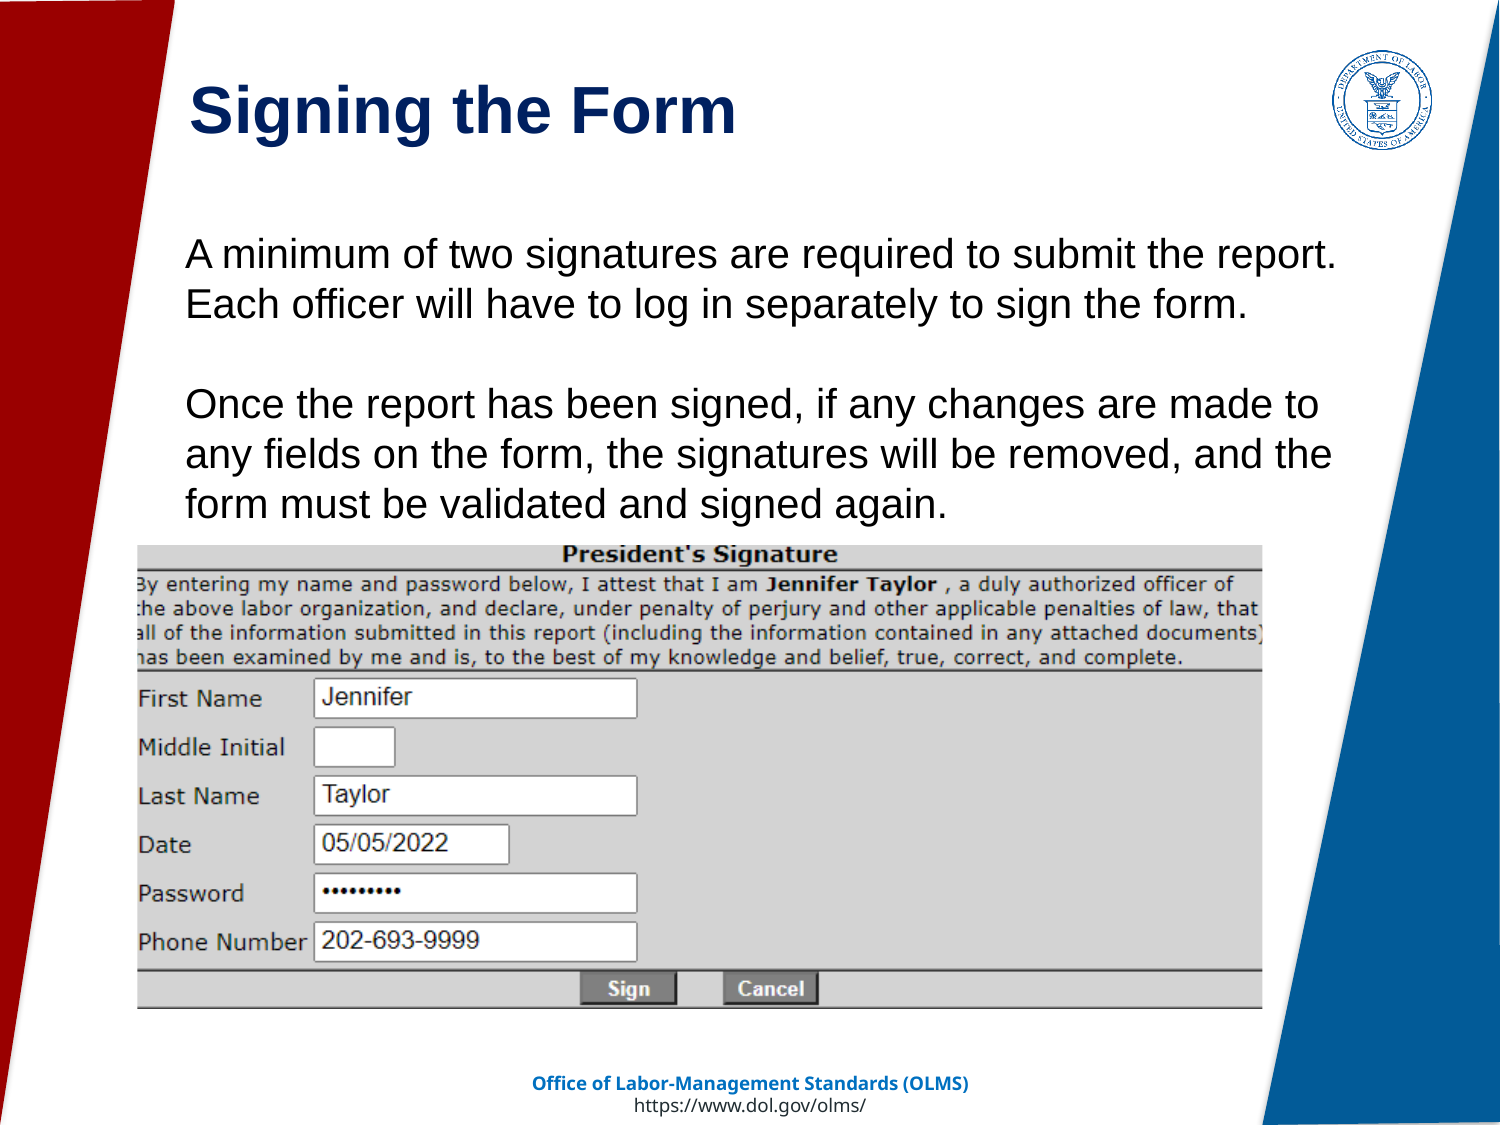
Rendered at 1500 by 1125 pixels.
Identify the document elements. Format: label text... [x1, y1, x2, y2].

picture [136, 544, 1263, 1010]
title Signing the Form [174, 59, 1322, 150]
picture [1332, 50, 1432, 150]
text_box A minimum of two signatures are required to submit the report. Each officer will have to log in separately to sign the form. Once the report has been signed, if any changes are made to any fields on the form, the signatures will be removed, and the form must be validated and signed again. [170, 219, 1375, 535]
